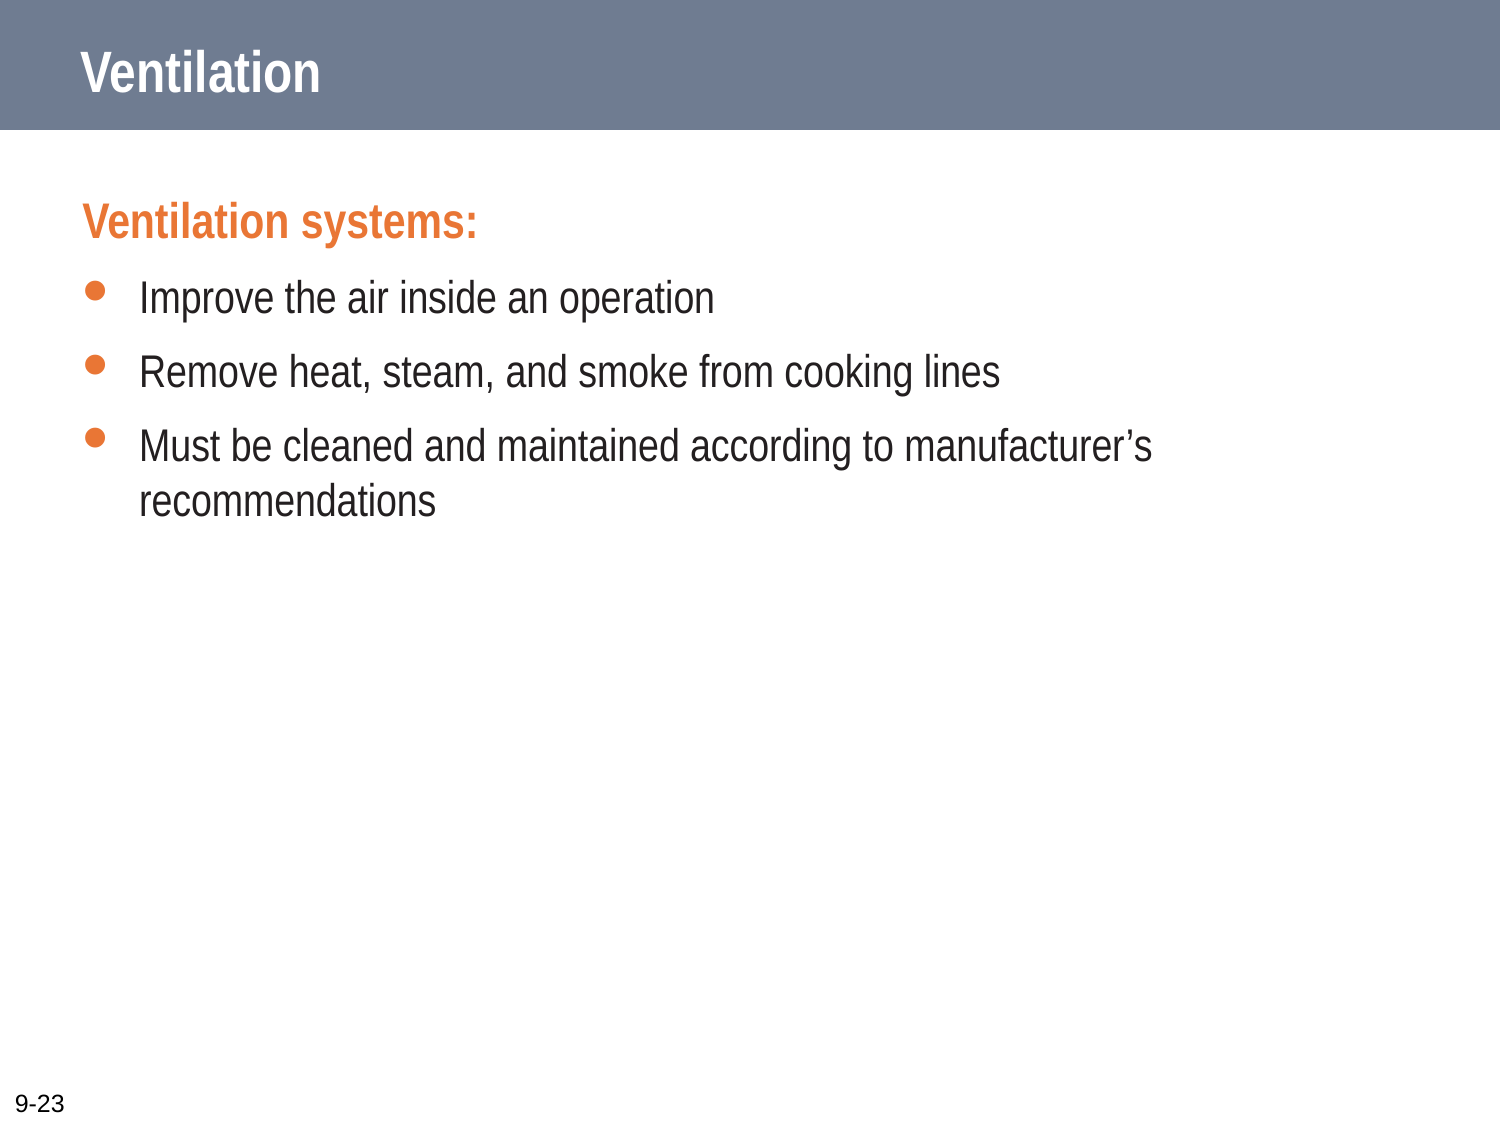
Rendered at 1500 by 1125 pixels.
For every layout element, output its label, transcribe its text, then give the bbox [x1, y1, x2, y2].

text_box 9-23 [0, 1080, 94, 1125]
title Ventilation [65, 26, 1429, 112]
list Ventilation systems: Improve the air inside an operation Remove heat, steam, and smoke from cooking lines Must be cleaned and maintained according to manufacturer’s recommendations [67, 187, 1416, 1005]
